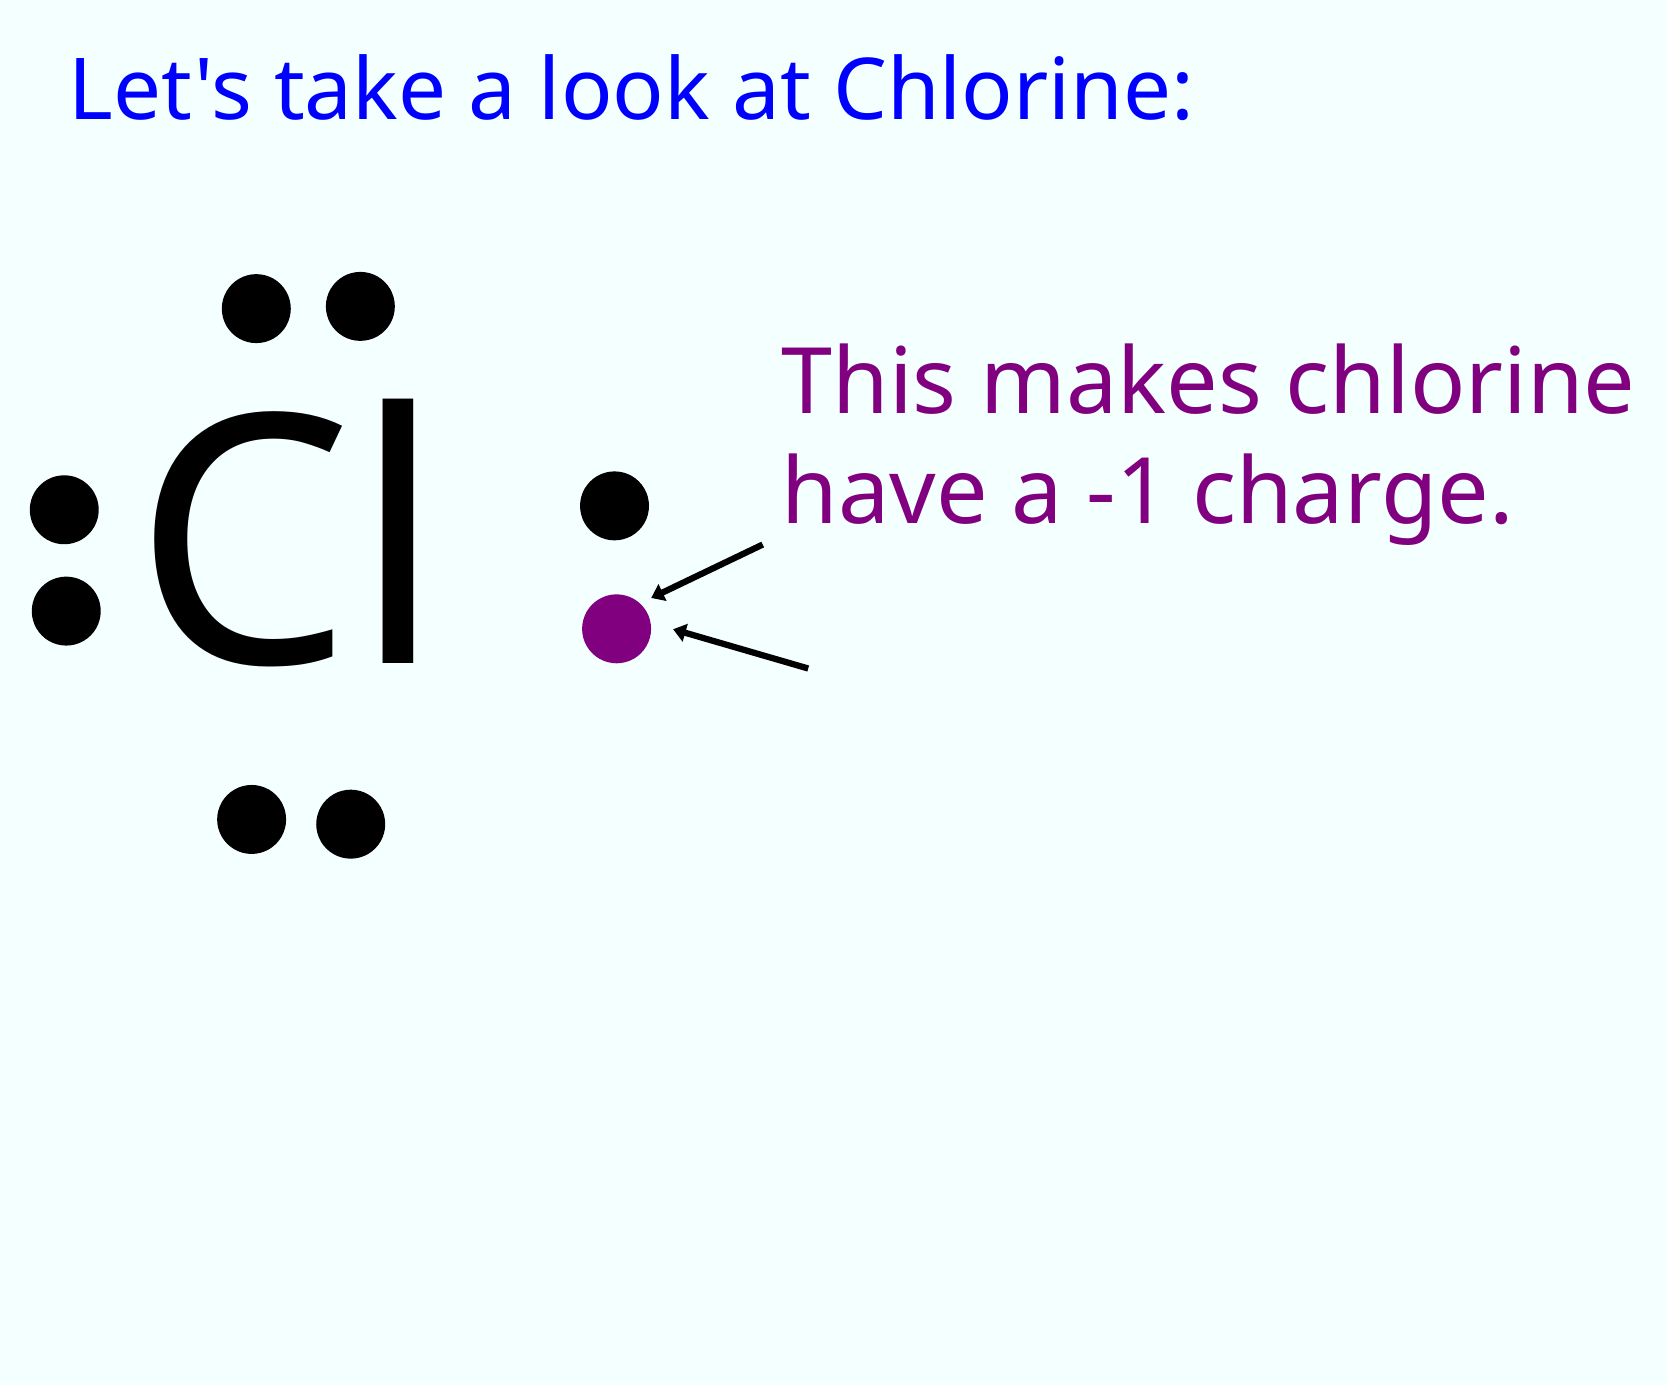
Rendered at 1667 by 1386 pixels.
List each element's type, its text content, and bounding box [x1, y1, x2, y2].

text_box [317, 790, 385, 858]
text_box Let's take a look at Chlorine: [54, 27, 1539, 145]
text_box [222, 275, 290, 343]
text_box [583, 595, 651, 663]
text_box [651, 544, 763, 599]
text_box [581, 472, 648, 540]
text_box Cl [118, 308, 580, 741]
text_box This makes chlorine have a -1 charge. [766, 314, 1667, 550]
text_box [326, 272, 394, 340]
text_box [32, 577, 100, 645]
text_box [218, 785, 286, 853]
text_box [672, 628, 809, 669]
text_box [30, 476, 98, 544]
